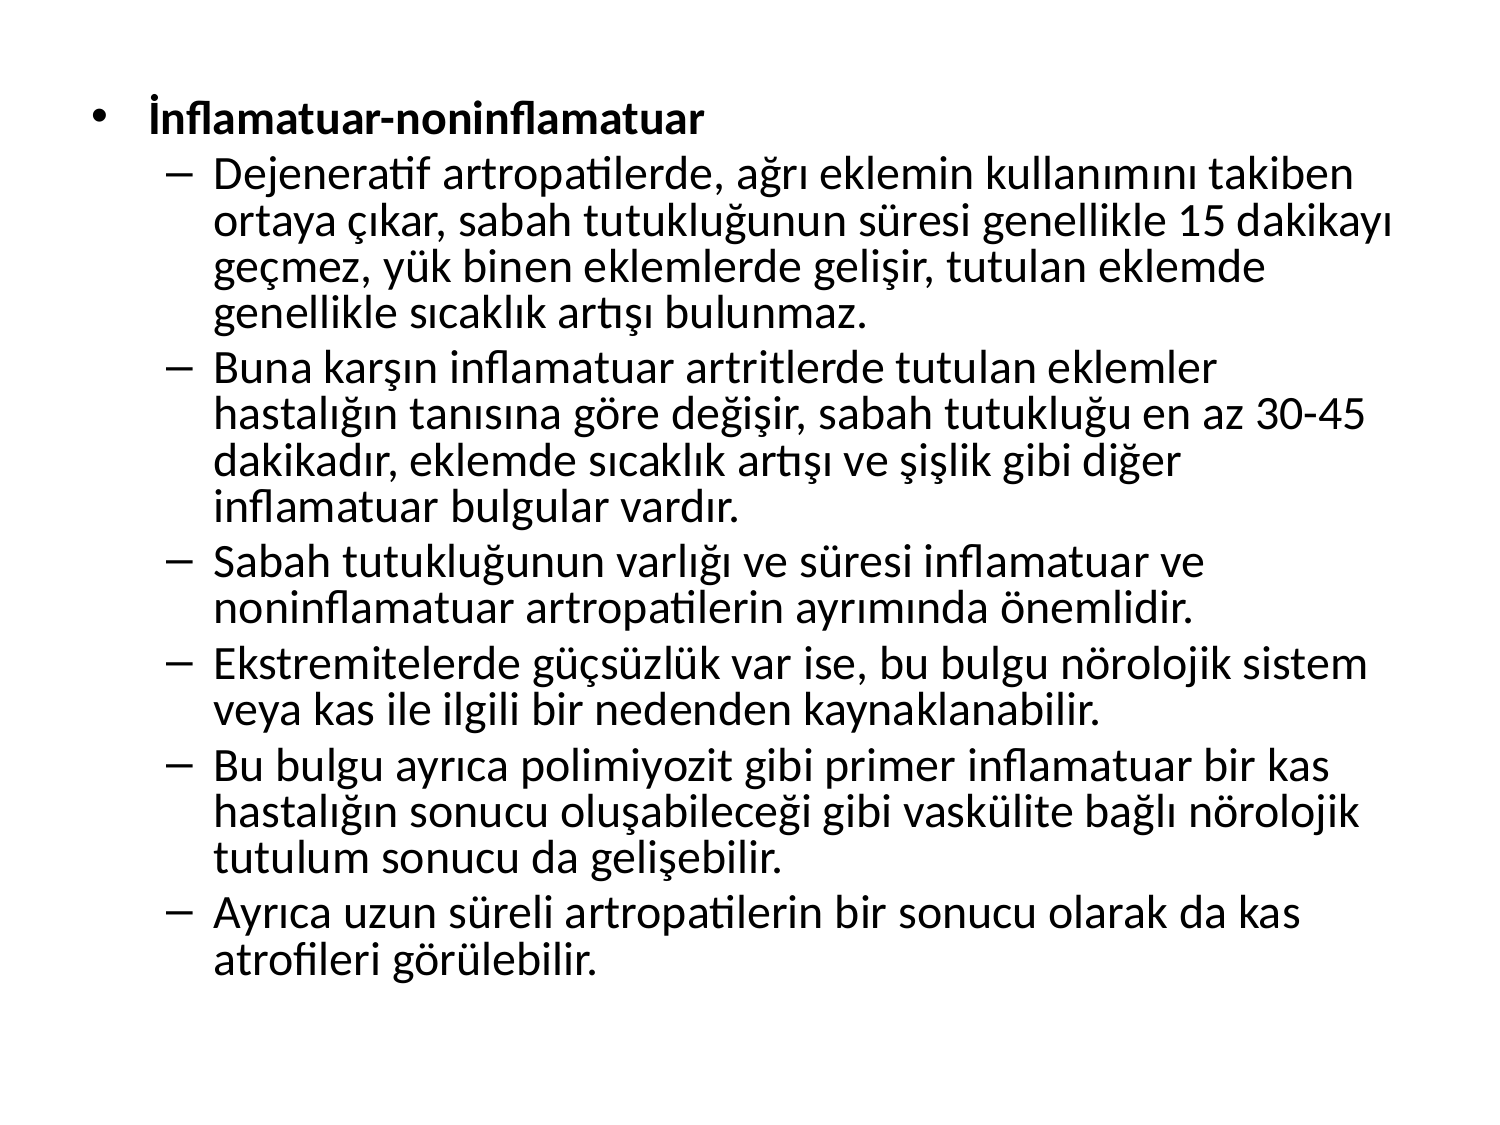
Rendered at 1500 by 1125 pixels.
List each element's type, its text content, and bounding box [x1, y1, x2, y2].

list İnflamatuar-noninflamatuar Dejeneratif artropatilerde, ağrı eklemin kullanımını takiben ortaya çıkar, sabah tutukluğunun süresi genellikle 15 dakikayı geçmez, yük binen eklemlerde gelişir, tutulan eklemde genellikle sıcaklık artışı bulunmaz. Buna karşın inflamatuar artritlerde tutulan eklemler hastalığın tanısına göre değişir, sabah tutukluğu en az 30-45 dakikadır, eklemde sıcaklık artışı ve şişlik gibi diğer inflamatuar bulgular vardır. Sabah tutukluğunun varlığı ve süresi inflamatuar ve noninflamatuar artropatilerin ayrımında önemlidir. Ekstremitelerde güçsüzlük var ise, bu bulgu nörolojik sistem veya kas ile ilgili bir nedenden kaynaklanabilir. Bu bulgu ayrıca polimiyozit gibi primer inflamatuar bir kas hastalığın sonucu oluşabileceği gibi vaskülite bağlı nörolojik tutulum sonucu da gelişebilir. Ayrıca uzun süreli artropatilerin bir sonucu olarak da kas atrofileri görülebilir. [76, 89, 1428, 1048]
